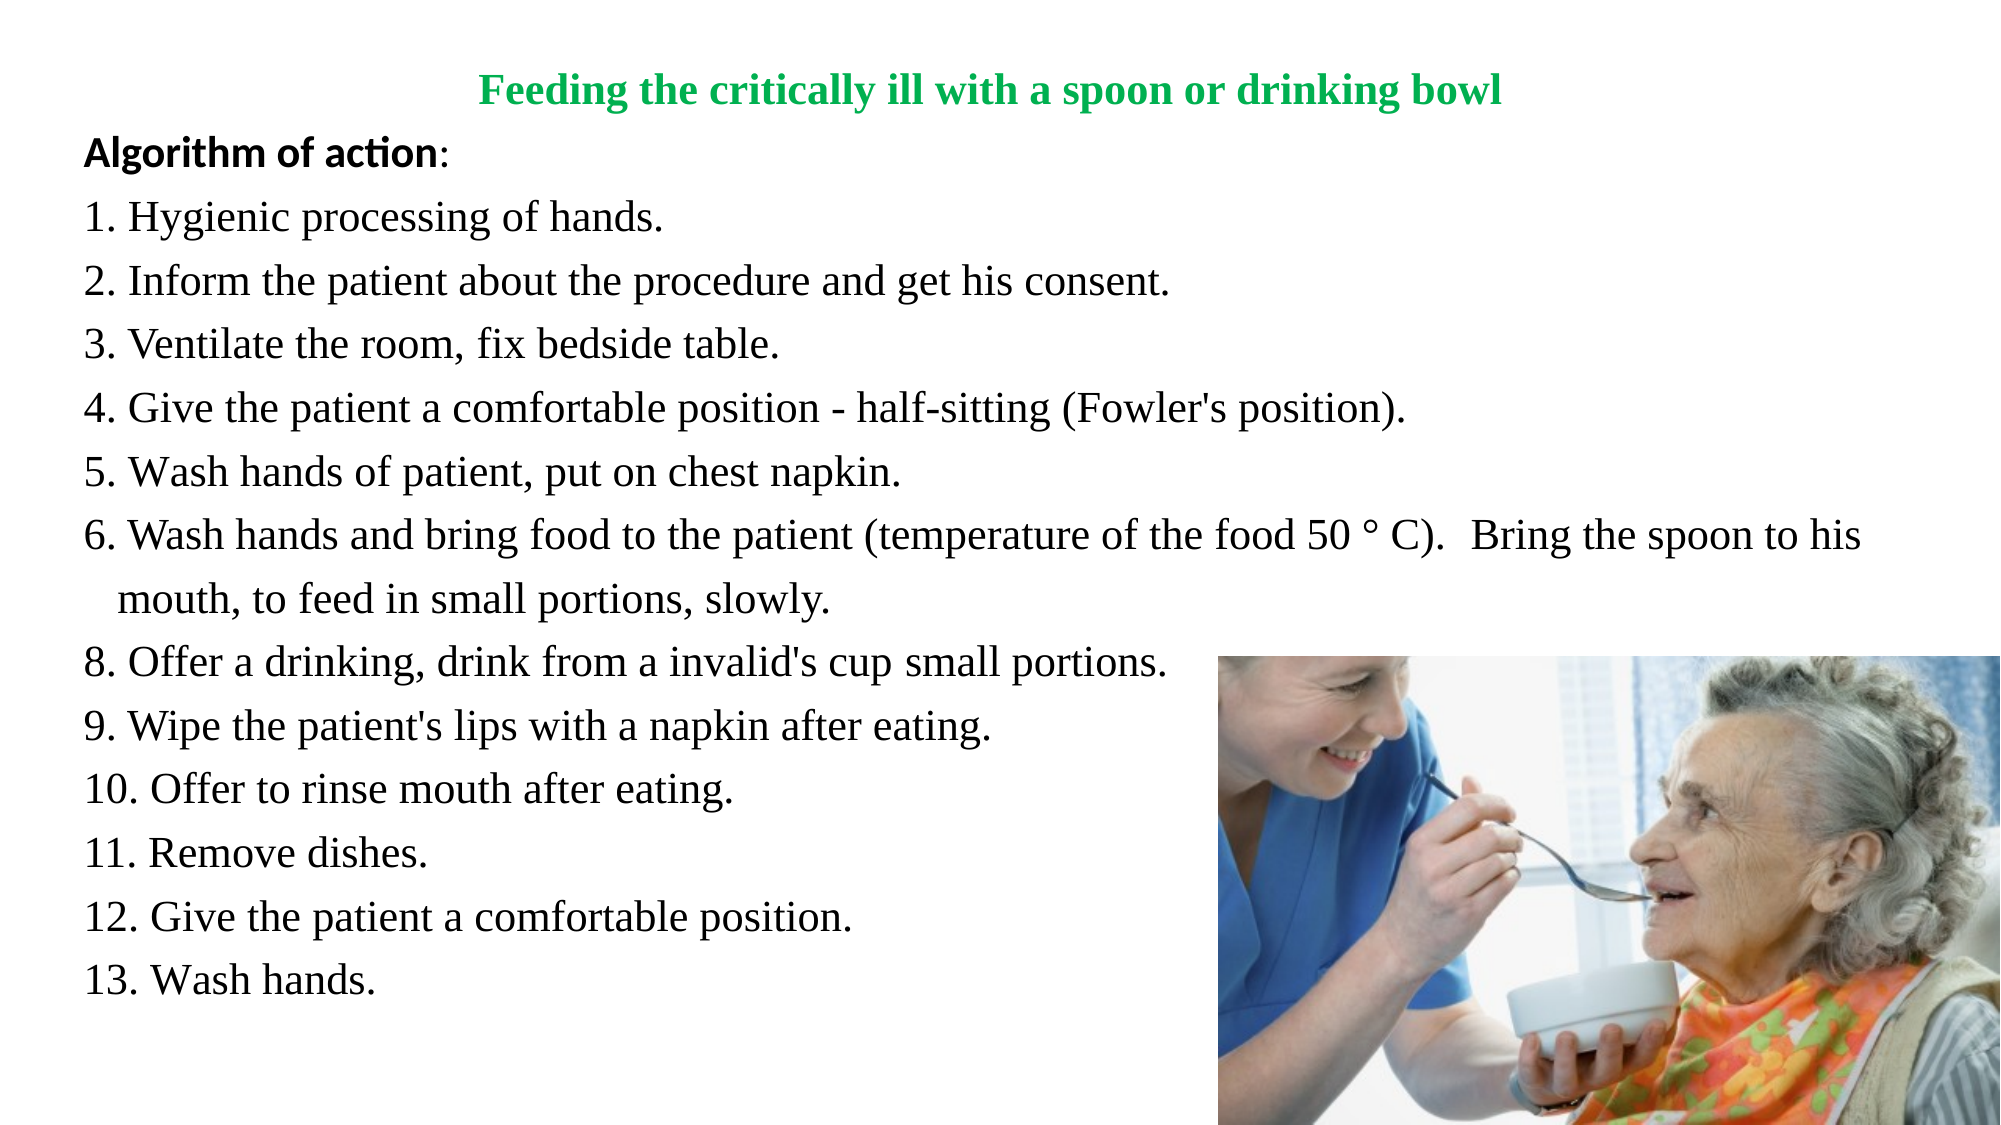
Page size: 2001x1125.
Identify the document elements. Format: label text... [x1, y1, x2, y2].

picture [1218, 656, 2000, 1125]
list Feeding the critically ill with a spoon or drinking bowl Algorithm of action: 1. Hygienic processing of hands. 2. Inform the patient about the procedure and get his consent. 3. Ventilate the room, fix bedside table. 4. Give the patient a comfortable position - half-sitting (Fowler's position). 5. Wash hands of patient, put on chest napkin. 6. Wash hands and bring food to the patient (temperature of the food 50 ° C). Bring the spoon to his mouth, to feed in small portions, slowly. 8. Offer a drinking, drink from a invalid's cup small portions. 9. Wipe the patient's lips with a napkin after eating. 10. Offer to rinse mouth after eating. 11. Remove dishes. 12. Give the patient a comfortable position. 13. Wash hands. [68, 42, 1925, 1014]
